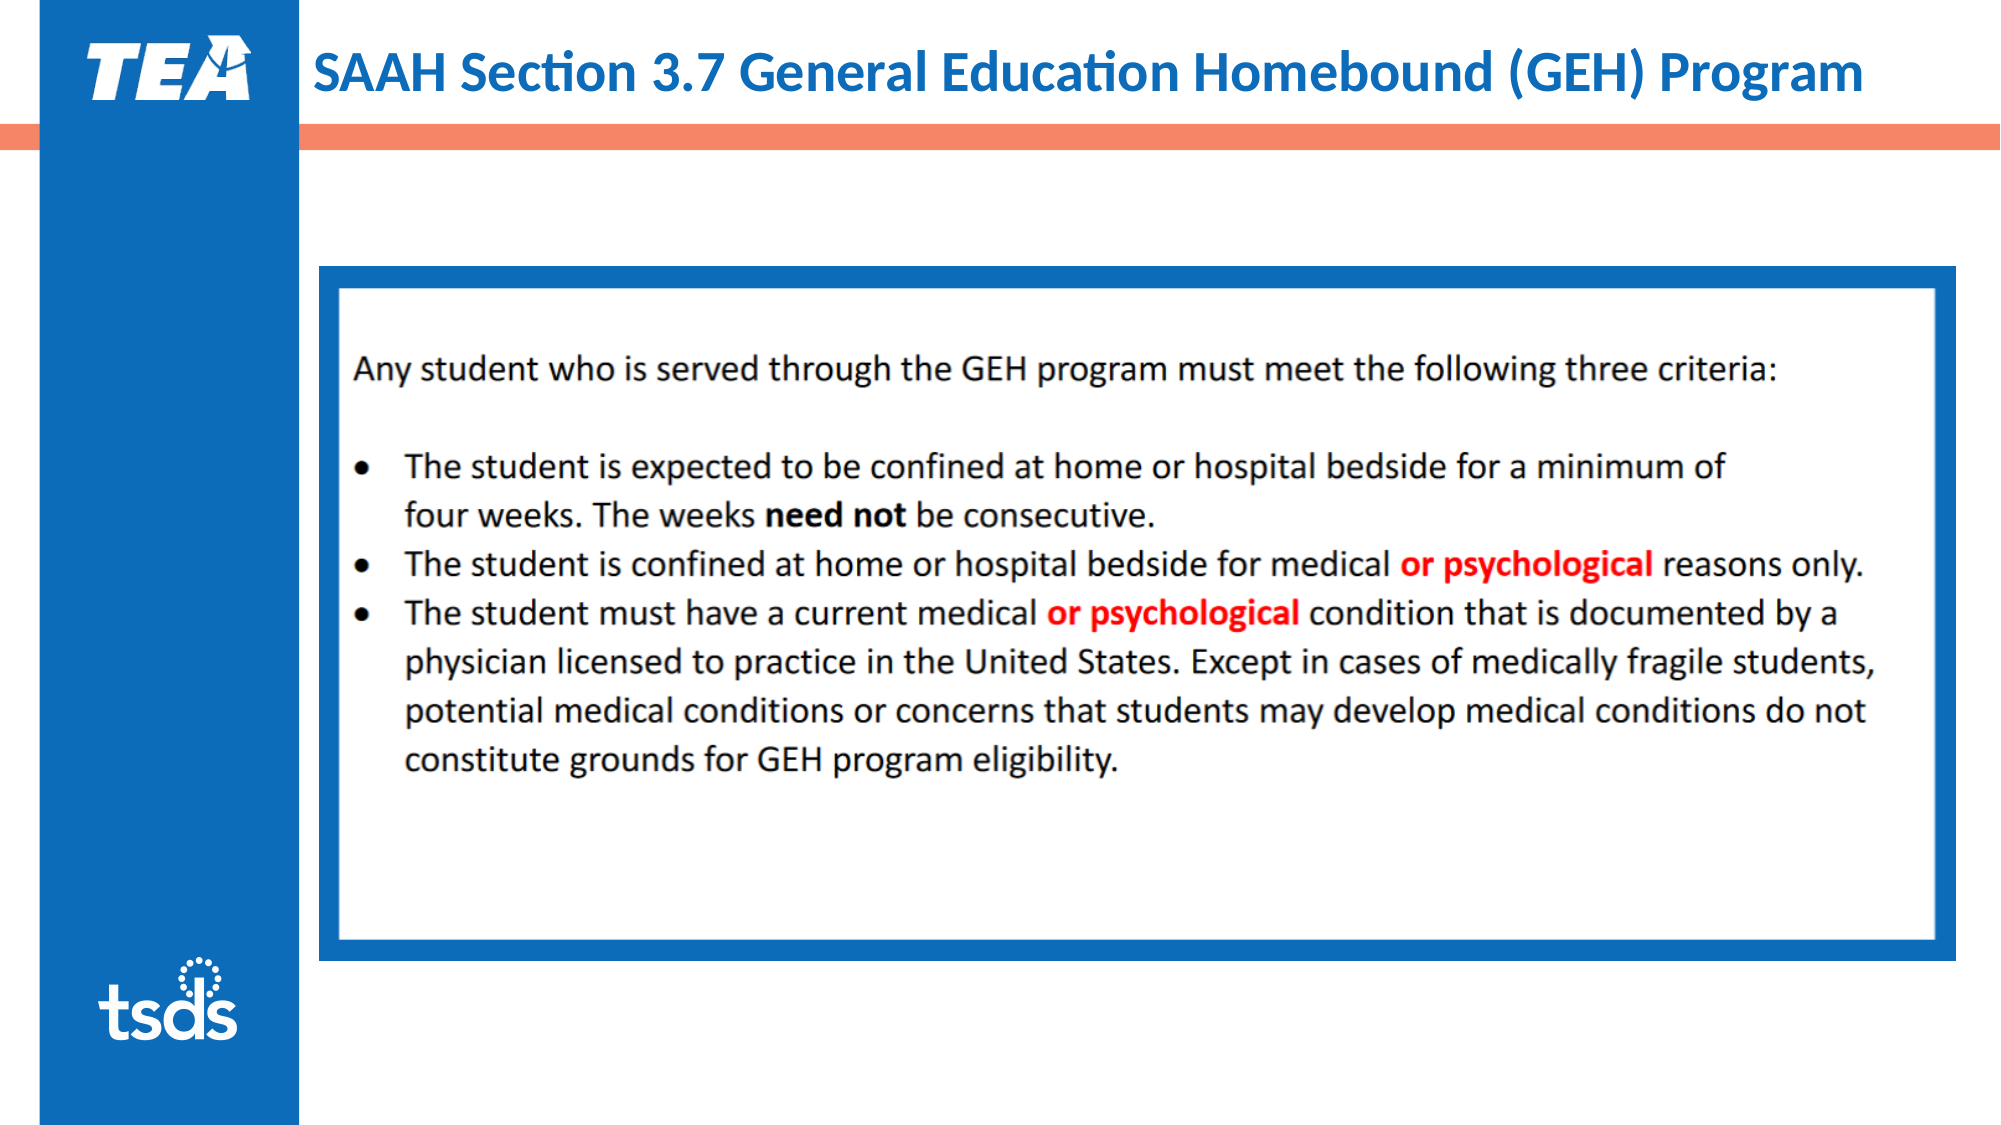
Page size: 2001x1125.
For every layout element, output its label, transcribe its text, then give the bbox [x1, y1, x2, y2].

title SAAH Section 3.7 General Education Homebound (GEH) Program [298, 10, 1990, 135]
picture [86, 34, 251, 100]
picture [98, 957, 241, 1045]
picture [318, 266, 1956, 961]
